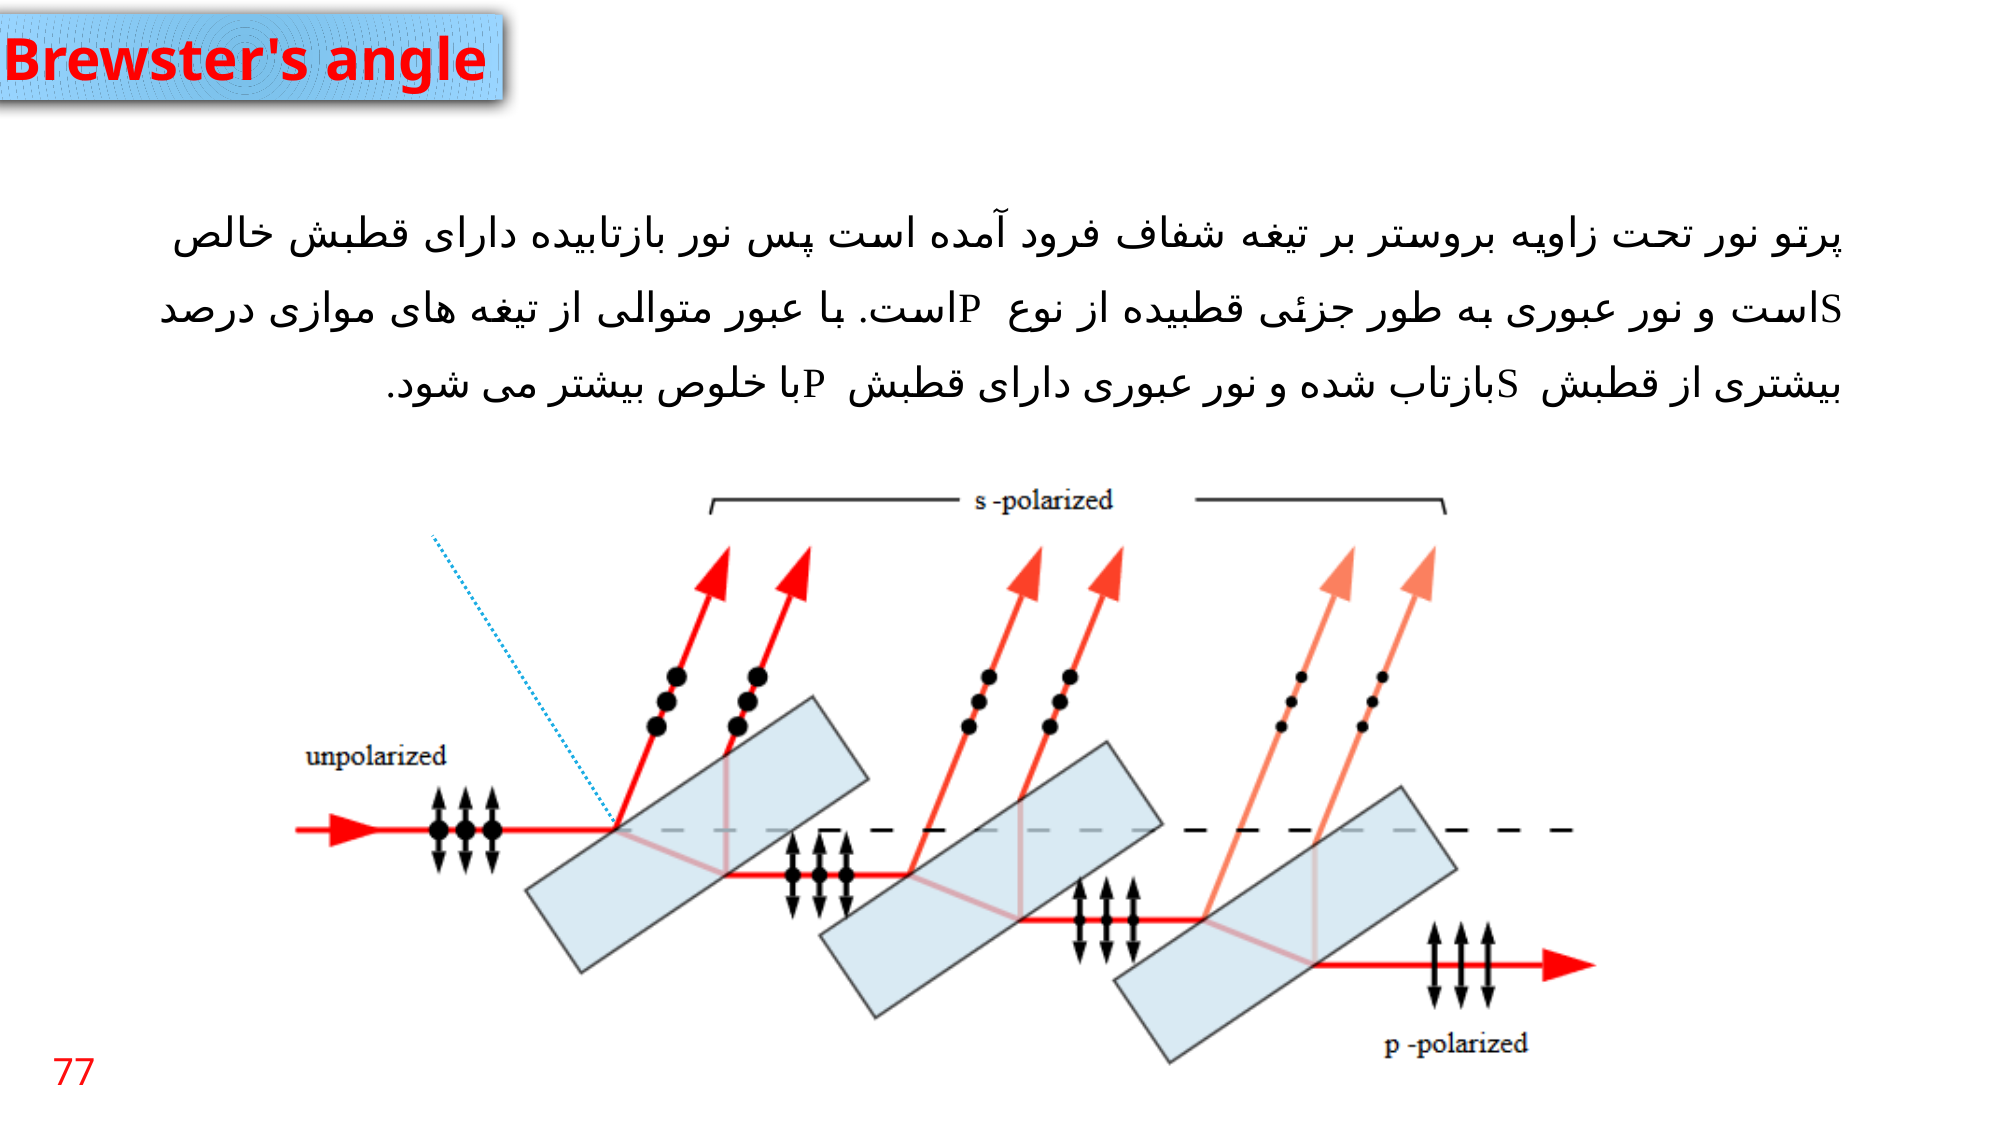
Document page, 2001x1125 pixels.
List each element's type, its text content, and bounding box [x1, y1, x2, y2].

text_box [287, 478, 1621, 1078]
slide_number 77 [37, 1050, 198, 1096]
text_box Brewster's angle [0, 14, 503, 100]
text_box پرتو نور تحت زاویه بروستر بر تیغه شفاف فرود آمده است پس نور بازتابیده دارای قطبش خالص Sاست و نور عبوری به طور جزئی قطبیده از نوع Pاست. با عبور متوالی از تیغه های موازی درصد بیشتری از قطبش Sبازتاب شده و نور عبوری دارای قطبش Pبا خلوص بیشتر می شود. [142, 173, 1858, 413]
